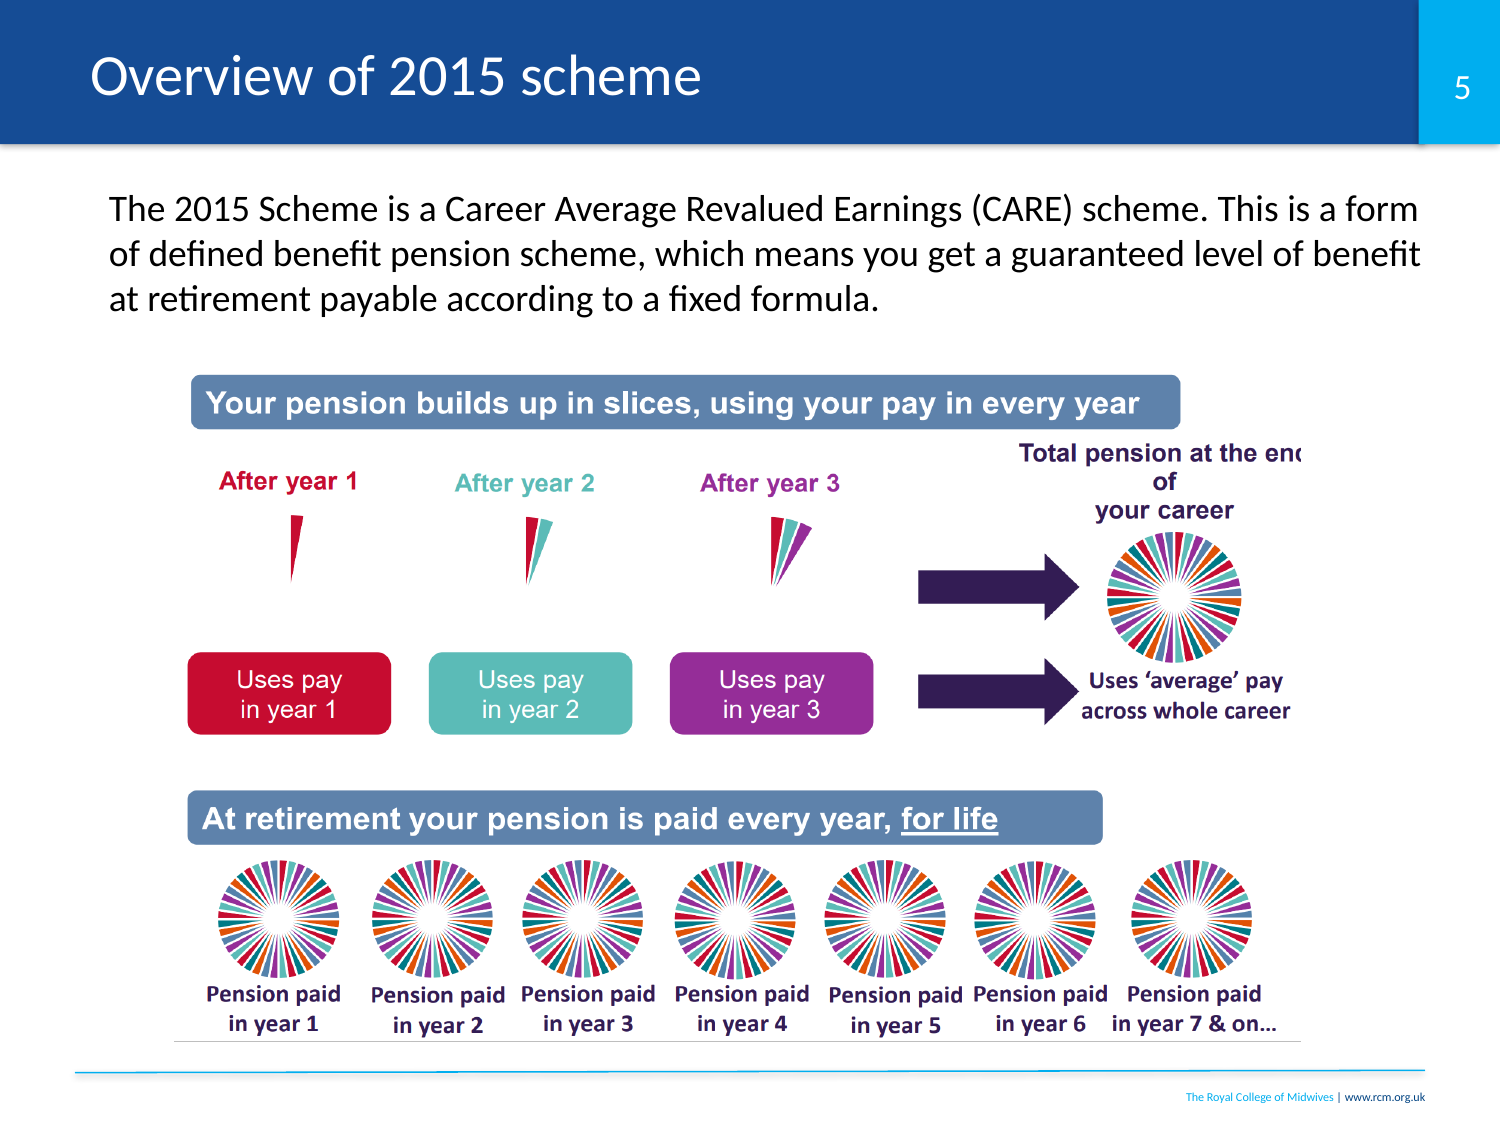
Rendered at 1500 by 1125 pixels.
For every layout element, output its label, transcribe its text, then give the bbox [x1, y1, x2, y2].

picture [1307, 1095, 1314, 1101]
picture [1260, 1095, 1265, 1103]
list The 2015 Scheme is a Career Average Revalued Earnings (CARE) scheme. This is a form of defined benefit pension scheme, which means you get a guaranteed level of benefit at retirement payable according to a fixed formula. [93, 176, 1444, 356]
picture [1300, 1093, 1306, 1101]
picture [174, 355, 1301, 1042]
picture [1213, 1095, 1224, 1103]
picture [1186, 1093, 1197, 1101]
title Overview of 2015 scheme [75, 0, 1425, 145]
picture [1235, 1093, 1241, 1101]
